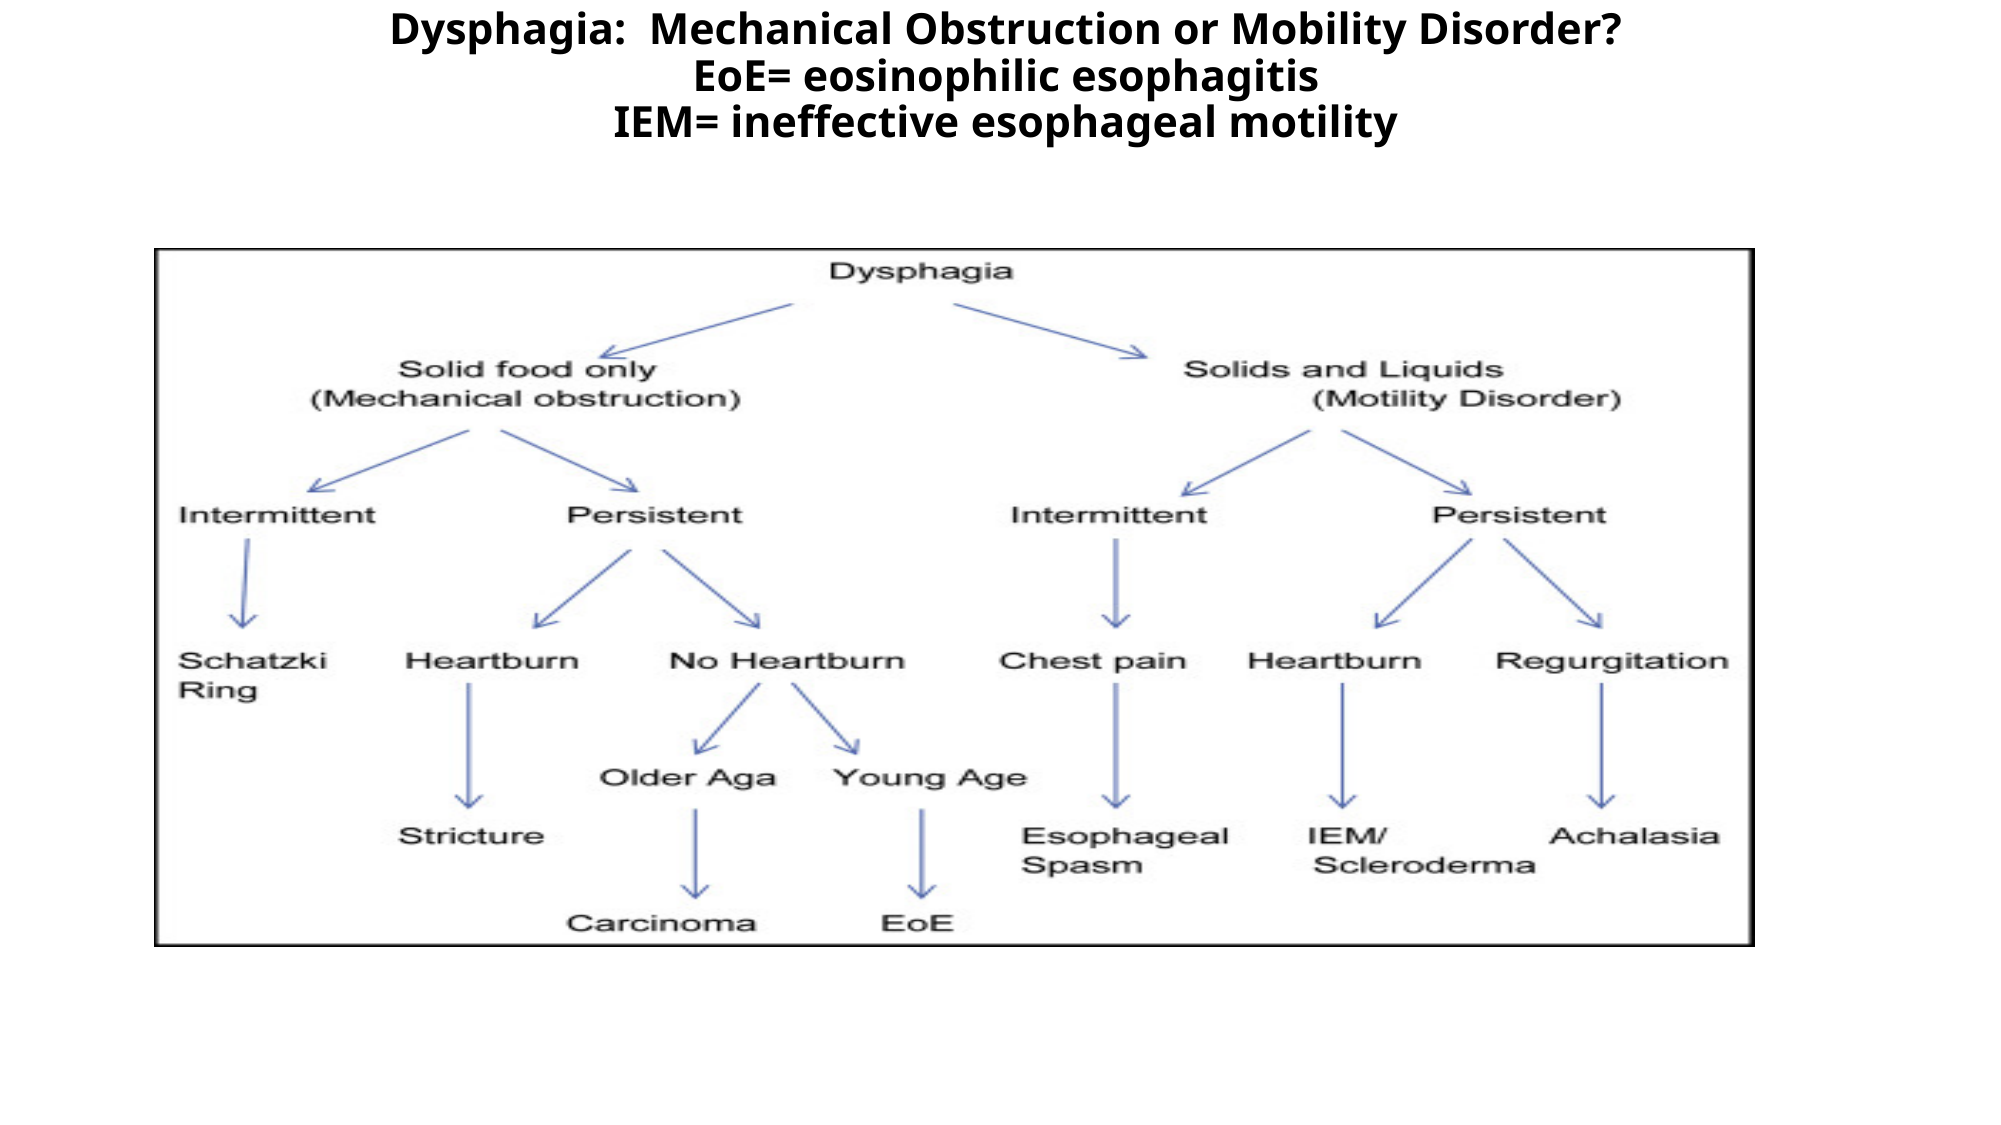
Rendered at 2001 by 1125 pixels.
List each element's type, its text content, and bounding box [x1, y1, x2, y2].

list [154, 248, 1755, 947]
title Dysphagia: Mechanical Obstruction or Mobility Disorder? EoE= eosinophilic esophagitis IEM= ineffective esophageal motility [12, 0, 2000, 206]
